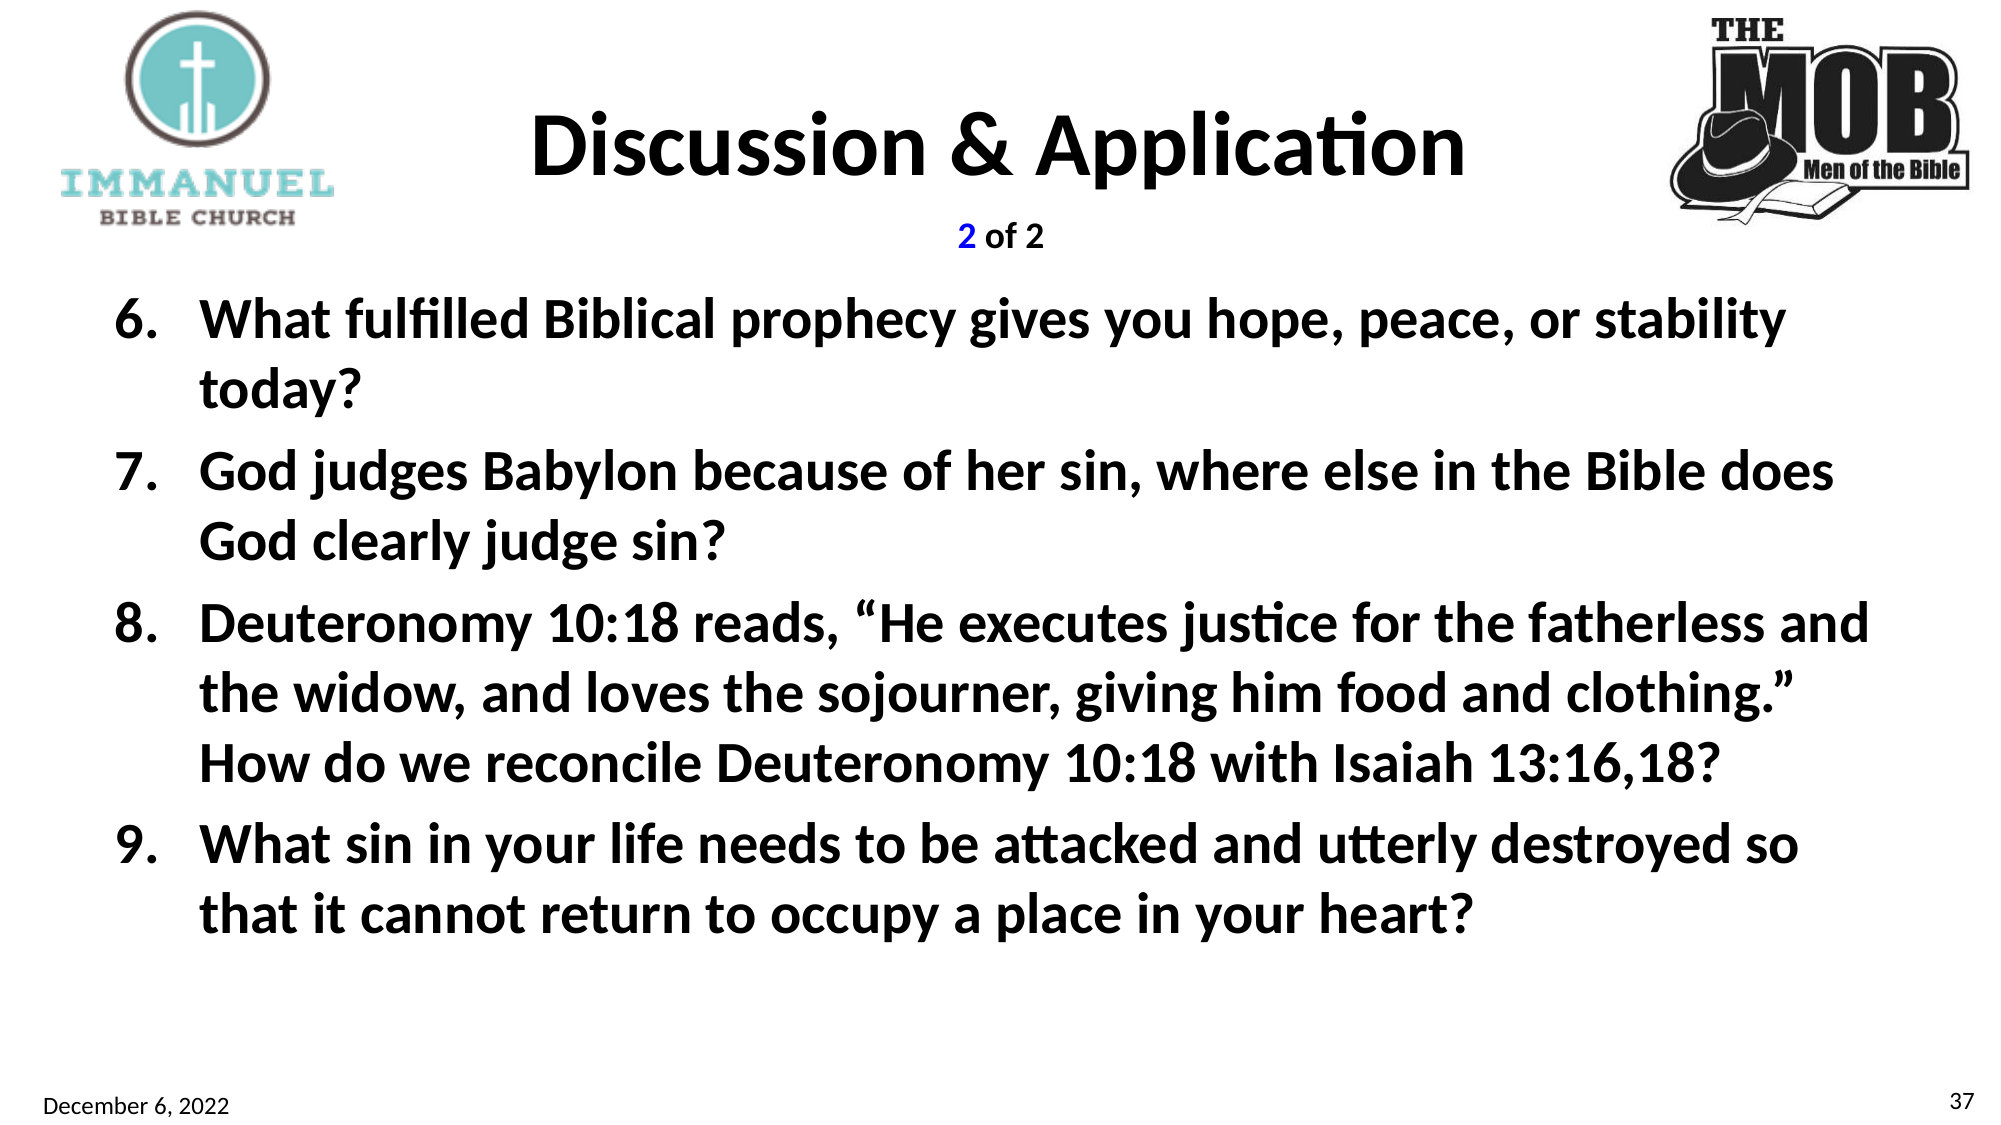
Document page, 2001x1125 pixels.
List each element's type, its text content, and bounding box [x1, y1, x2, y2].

picture [58, 0, 338, 250]
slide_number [28, 1074, 372, 1125]
slide_number 37 [1839, 1069, 1990, 1125]
text_box 2 of 2 [914, 203, 1088, 264]
title Discussion & Application [99, 45, 1900, 233]
picture [1662, 18, 1975, 228]
list What fulfilled Biblical prophecy gives you hope, peace, or stability today? God judges Babylon because of her sin, where else in the Bible does God clearly judge sin? Deuteronomy 10:18 reads, “He executes justice for the fatherless and the widow, and loves the sojourner, giving him food and clothing.” How do we reconcile Deuteronomy 10:18 with Isaiah 13:16,18? What sin in your life needs to be attacked and utterly destroyed so that it cannot return to occupy a place in your heart? [99, 273, 1900, 1016]
